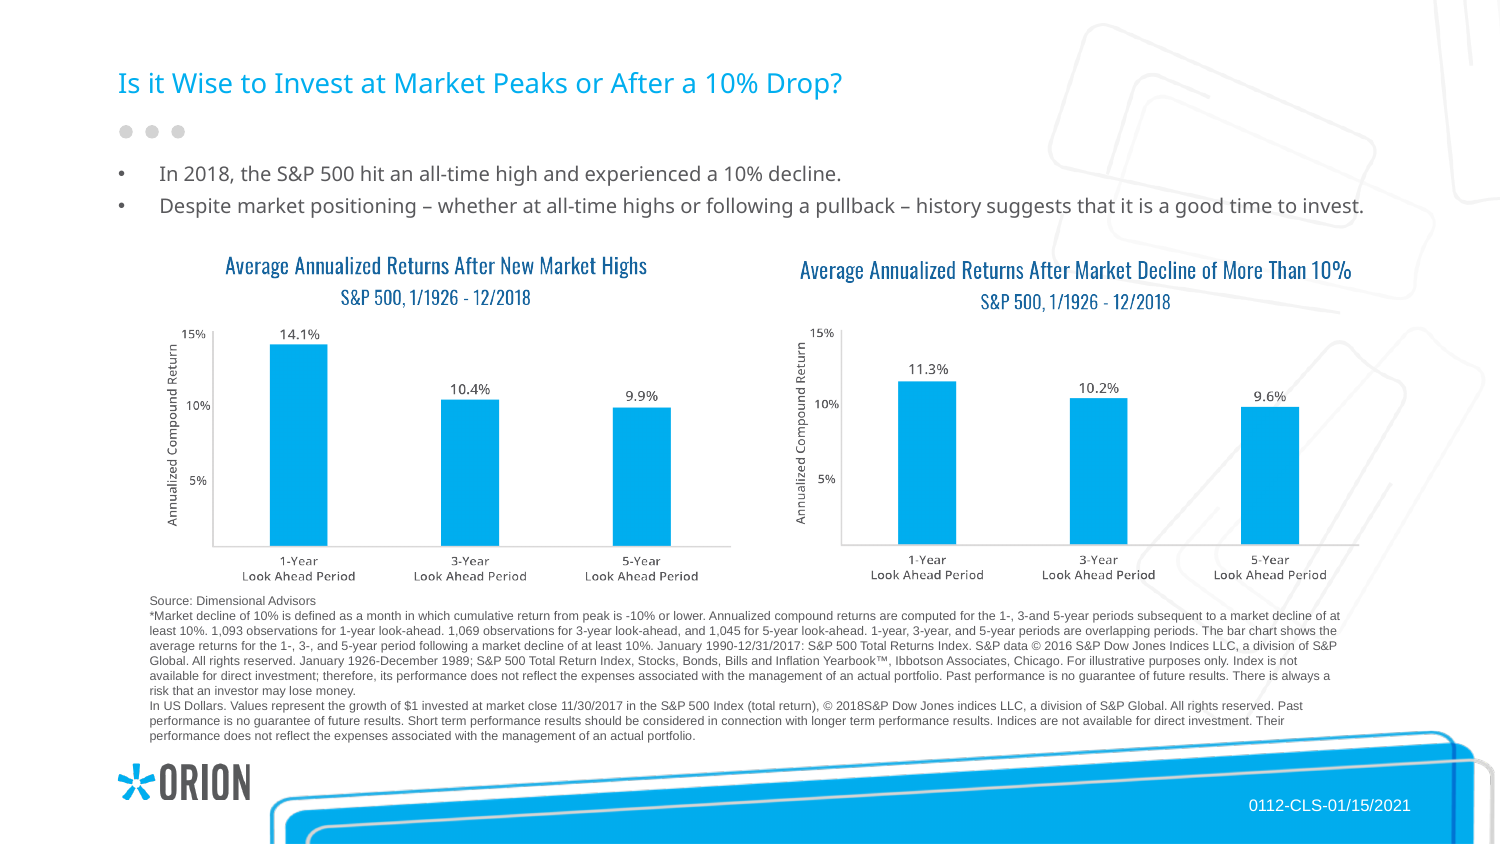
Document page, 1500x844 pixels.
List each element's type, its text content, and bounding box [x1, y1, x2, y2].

title Is it Wise to Invest at Market Peaks or After a 10% Drop? [103, 56, 1397, 109]
picture [138, 243, 1362, 585]
text_box Source: Dimensional Advisors *Market decline of 10% is defined as a month in which cumulative return from peak is -10% or lower. Annualized compound returns are computed for the 1-, 3-and 5-year periods subsequent to a market decline of at least 10%. 1,093 observations for 1-year look-ahead. 1,069 observations for 3-year look-ahead, and 1,045 for 5-year look-ahead. 1-year, 3-year, and 5-year periods are overlapping periods. The bar chart shows the average returns for the 1-, 3-, and 5-year period following a market decline of at least 10%. January 1990-12/31/2017: S&P 500 Total Returns Index. S&P data © 2016 S&P Dow Jones Indices LLC, a division of S&P Global. All rights reserved. January 1926-December 1989; S&P 500 Total Return Index, Stocks, Bonds, Bills and Inflation Yearbook™, Ibbotson Associates, Chicago. For illustrative purposes only. Index is not available for direct investment; therefore, its performance does not reflect the expenses associated with the management of an actual portfolio. Past performance is no guarantee of future results. There is always a risk that an investor may lose money. In US Dollars. Values represent the growth of $1 invested at market close 11/30/2017 in the S&P 500 Index (total return), © 2018S&P Dow Jones indices LLC, a division of S&P Global. All rights reserved. Past performance is no guarantee of future results. Short term performance results should be considered in connection with longer term performance results. Indices are not available for direct investment. Their performance does not reflect the expenses associated with the management of an actual portfolio. [134, 589, 1357, 751]
text_box 0112-CLS-01/15/2021 [1162, 782, 1427, 828]
list In 2018, the S&P 500 hit an all-time high and experienced a 10% decline. Despite market positioning – whether at all-time highs or following a pullback – history suggests that it is a good time to invest. [103, 152, 1398, 252]
picture [306, 731, 1494, 844]
picture [271, 751, 1302, 844]
